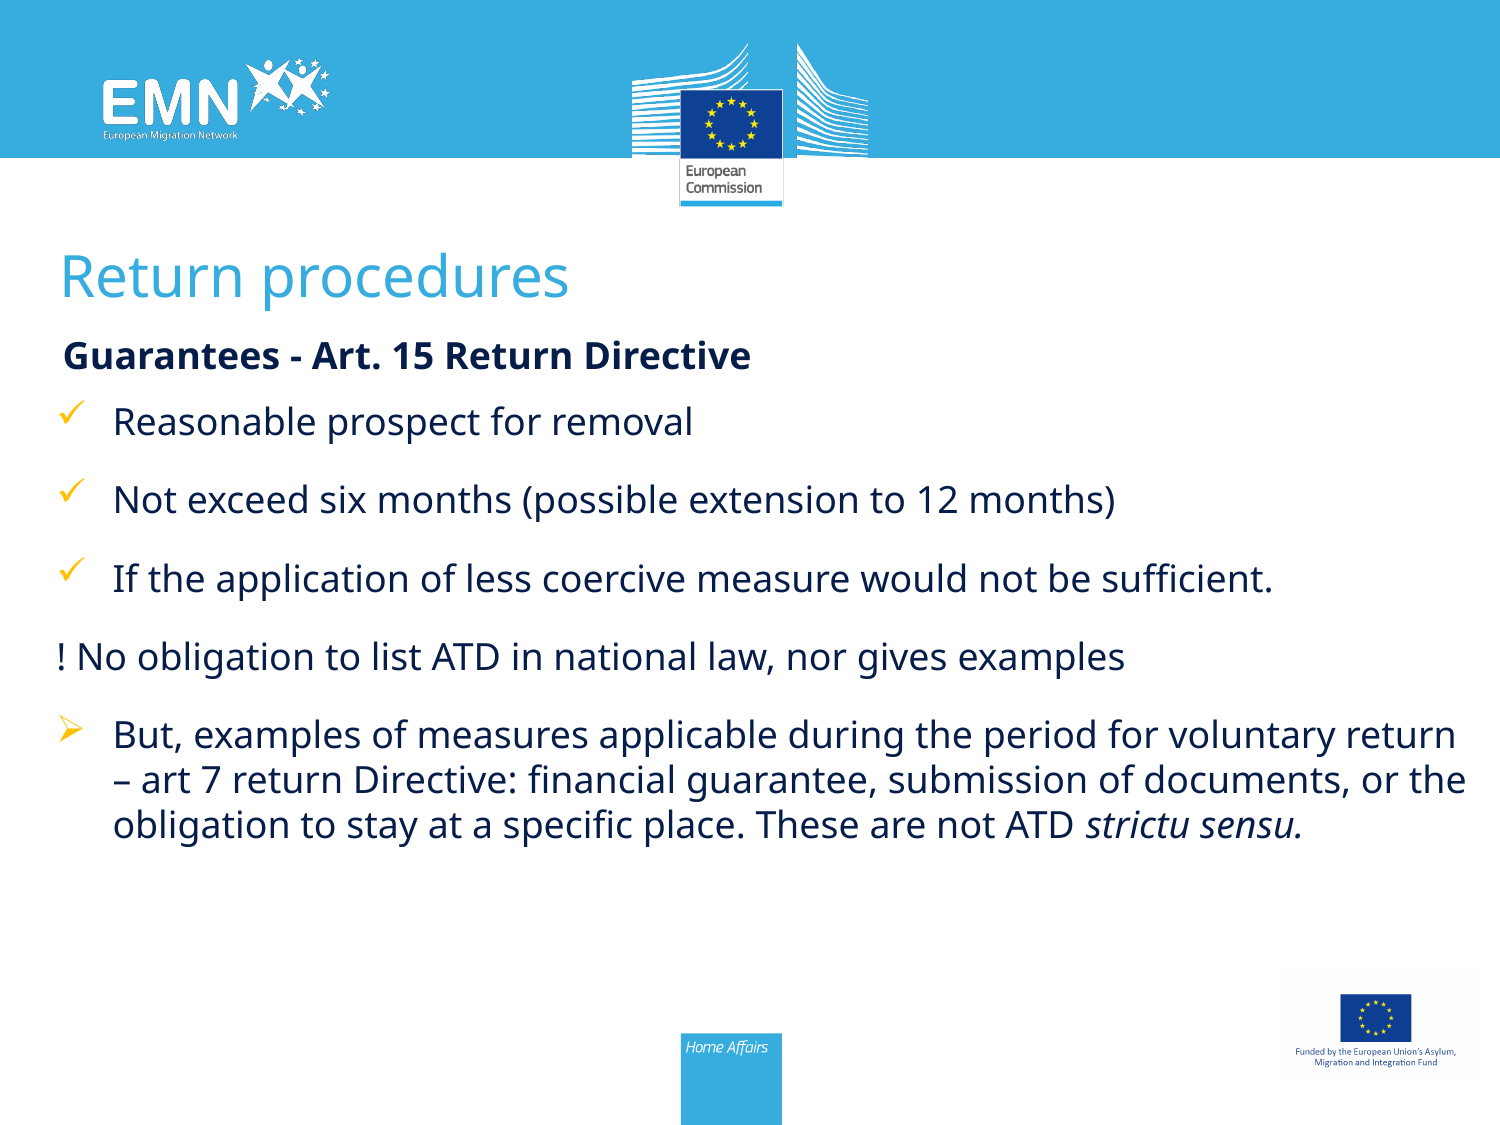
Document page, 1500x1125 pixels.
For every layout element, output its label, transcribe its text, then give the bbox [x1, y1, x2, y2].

picture [632, 42, 868, 207]
picture [103, 57, 331, 141]
title Return procedures [44, 233, 1339, 325]
list Guarantees - Art. 15 Return Directive Reasonable prospect for removal Not exceed six months (possible extension to 12 months) If the application of less coercive measure would not be sufficient. ! No obligation to list ATD in national law, nor gives examples But, examples of measures applicable during the period for voluntary return – art 7 return Directive: financial guarantee, submission of documents, or the obligation to stay at a specific place. These are not ATD strictu sensu. [41, 324, 1500, 1083]
